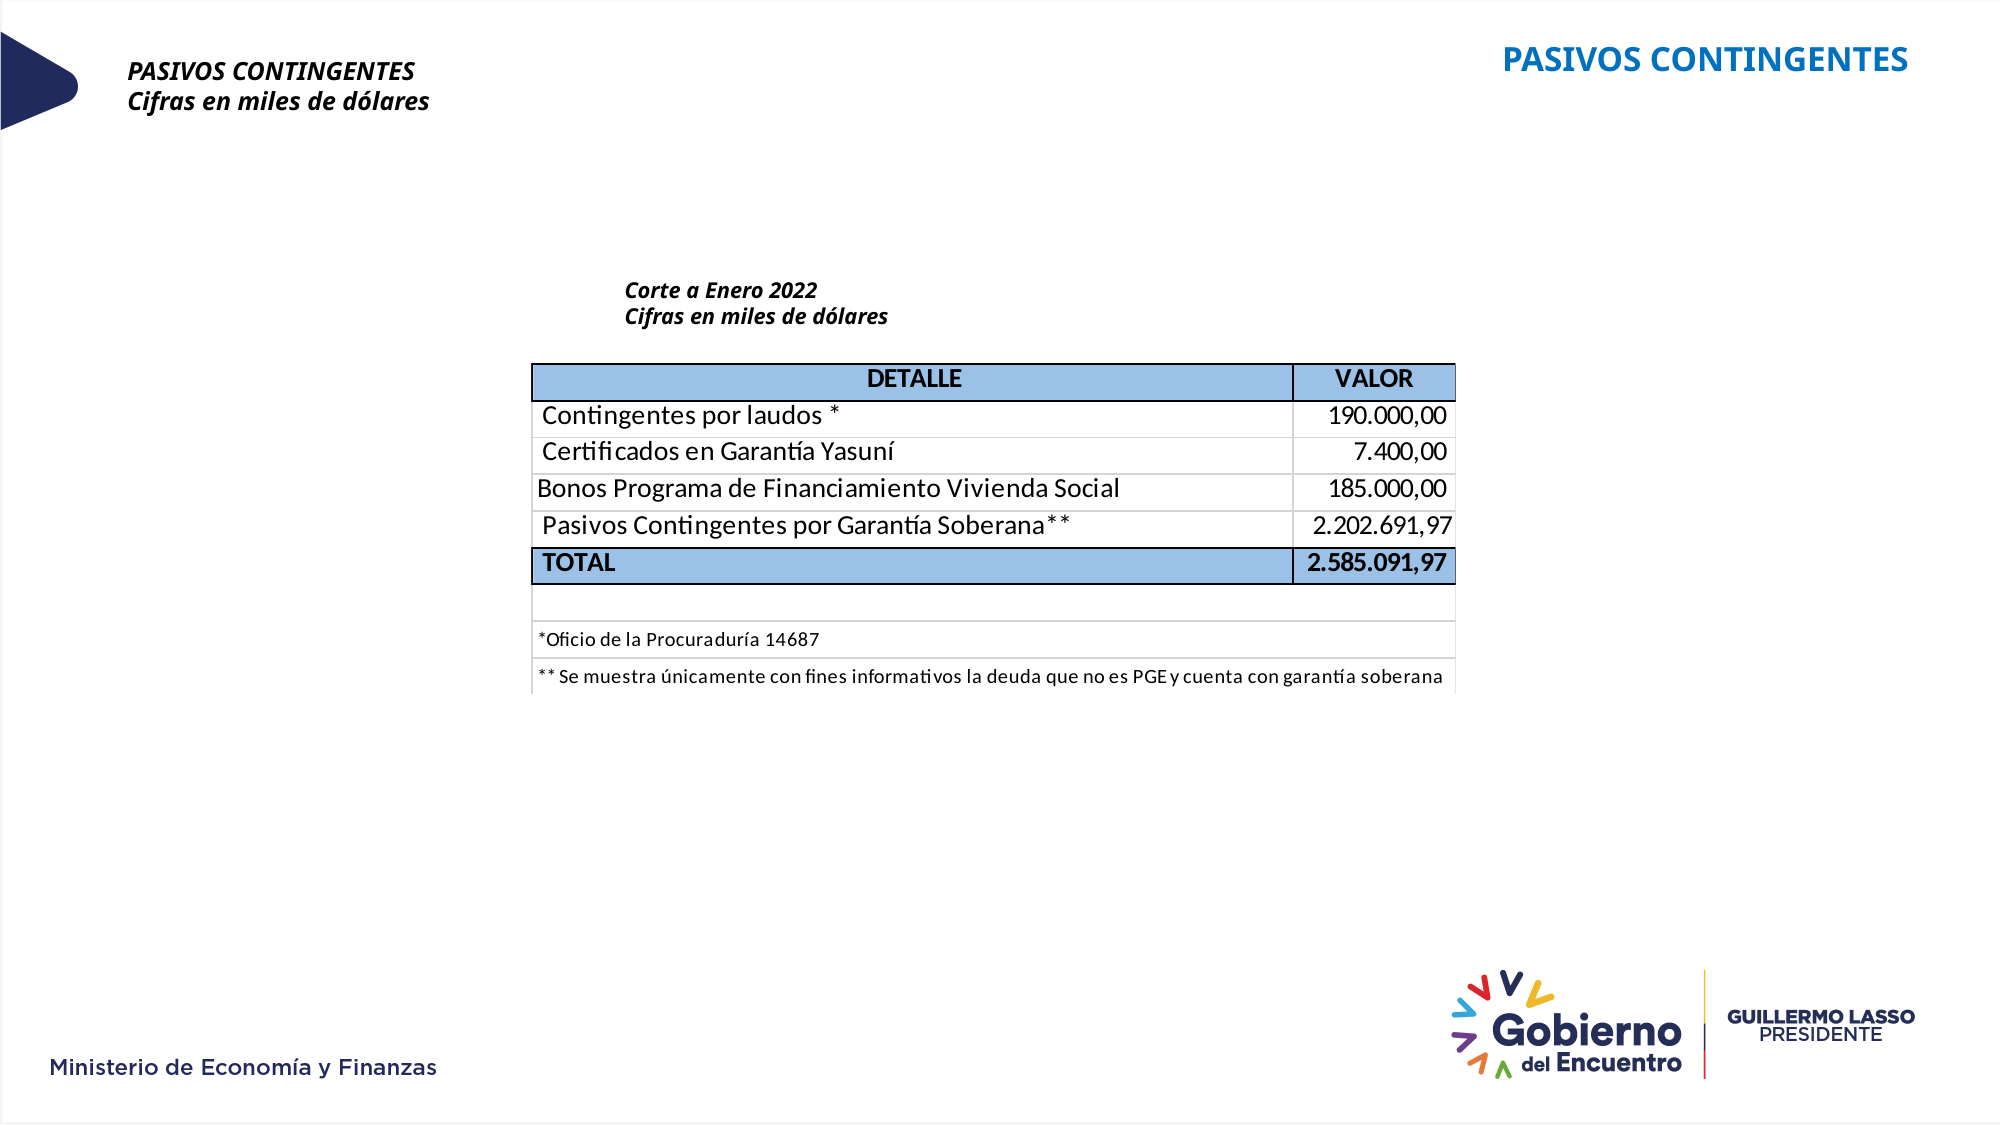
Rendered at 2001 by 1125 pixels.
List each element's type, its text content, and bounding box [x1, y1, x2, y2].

title PASIVOS CONTINGENTES [1411, 0, 2000, 122]
picture [0, 0, 2001, 1125]
text_box Corte a Enero 2022 Cifras en miles de dólares [609, 216, 1628, 337]
text_box PASIVOS CONTINGENTES Cifras en miles de dólares [112, 53, 809, 118]
